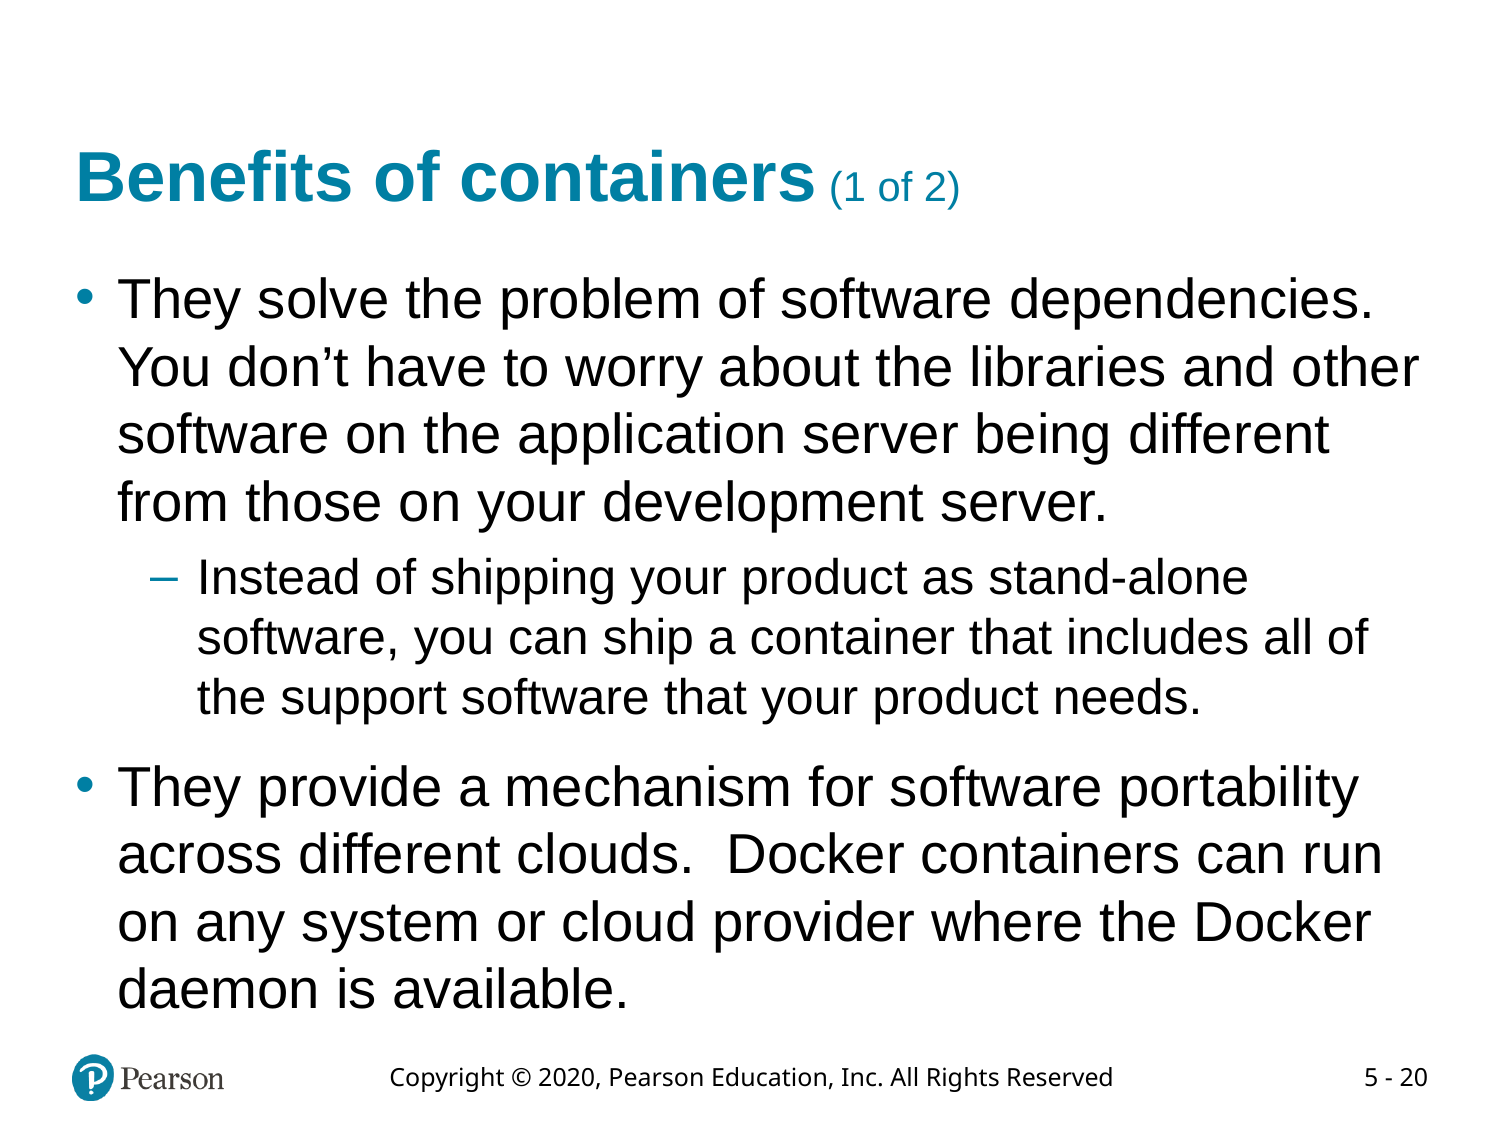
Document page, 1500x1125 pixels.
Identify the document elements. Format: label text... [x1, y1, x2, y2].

picture [99, 1054, 224, 1101]
picture [72, 1087, 83, 1101]
list They solve the problem of software dependencies. You don’t have to worry about the libraries and other software on the application server being different from those on your development server. Instead of shipping your product as stand-alone software, you can ship a container that includes all of the support software that your product needs. They provide a mechanism for software portability across different clouds. Docker containers can run on any system or cloud provider where the Docker daemon is available. [75, 262, 1425, 1038]
picture [72, 1054, 89, 1072]
picture [81, 1064, 107, 1089]
title Benefits of containers (1 of 2) [75, 35, 1425, 216]
